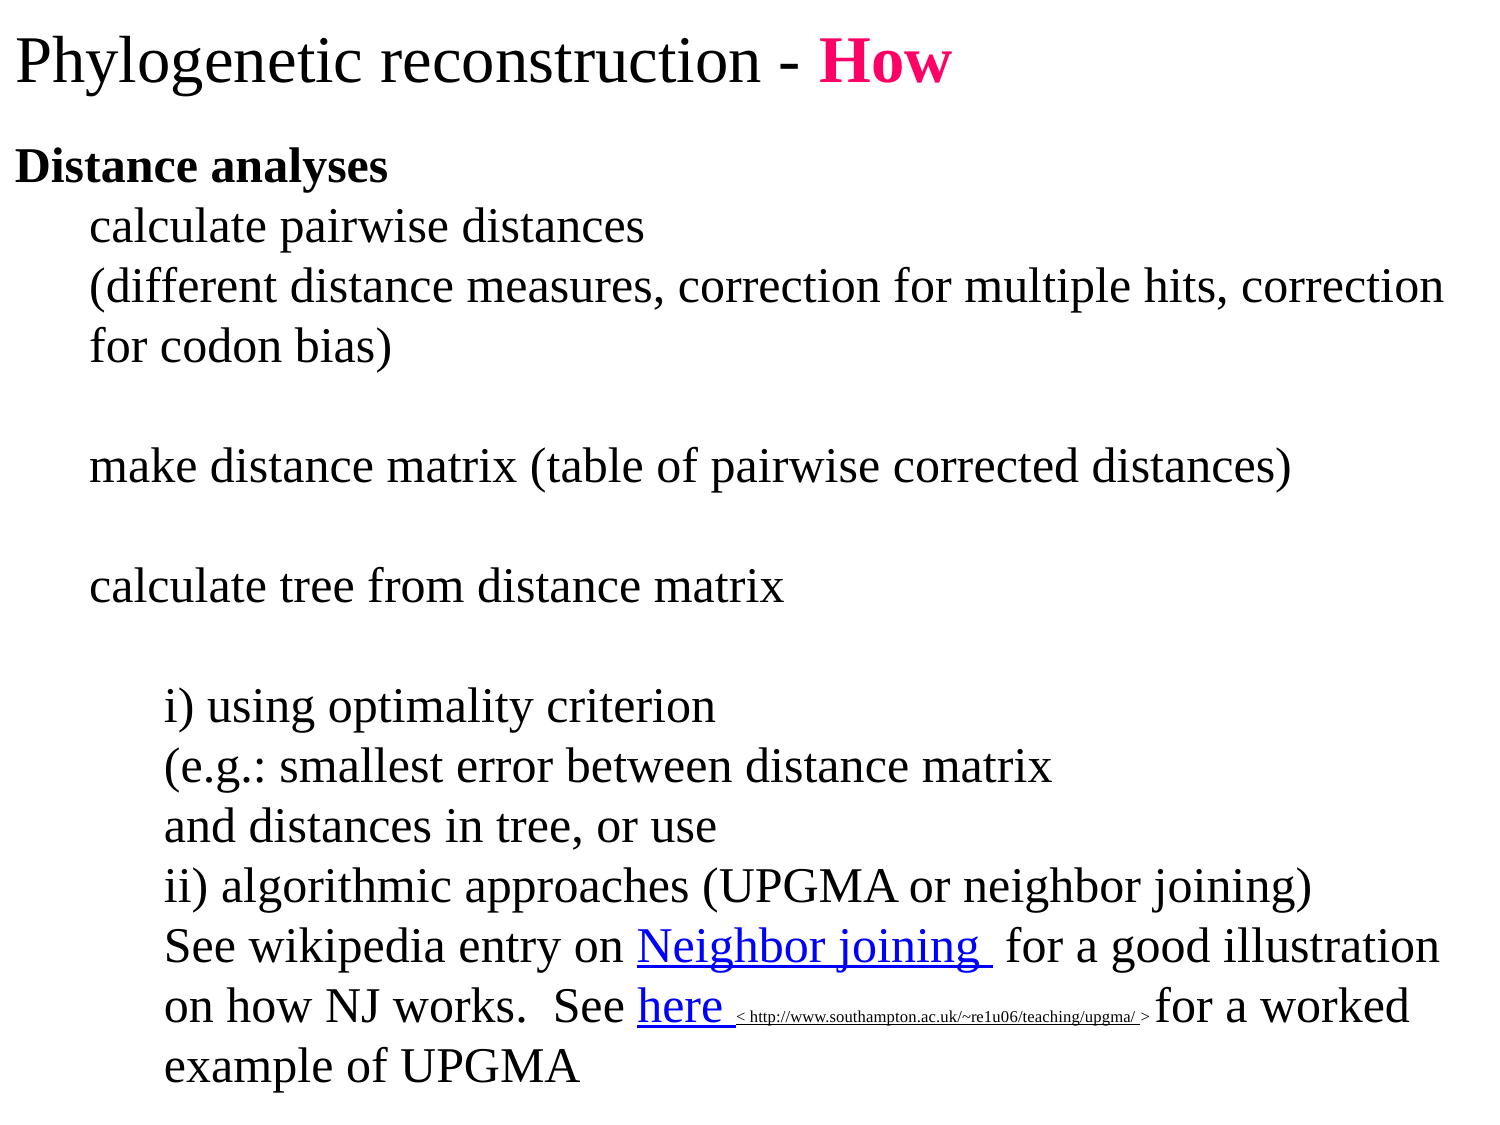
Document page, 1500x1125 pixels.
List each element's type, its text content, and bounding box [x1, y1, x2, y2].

title Phylogenetic reconstruction - How [0, 0, 1350, 113]
text_box Distance analyses calculate pairwise distances (different distance measures, correction for multiple hits, correction for codon bias) make distance matrix (table of pairwise corrected distances) calculate tree from distance matrix i) using optimality criterion (e.g.: smallest error between distance matrix and distances in tree, or use ii) algorithmic approaches (UPGMA or neighbor joining) See wikipedia entry on Neighbor joining for a good illustration on how NJ works. See here < http://www.southampton.ac.uk/~re1u06/teaching/upgma/ > for a worked example of UPGMA [0, 124, 1500, 1100]
